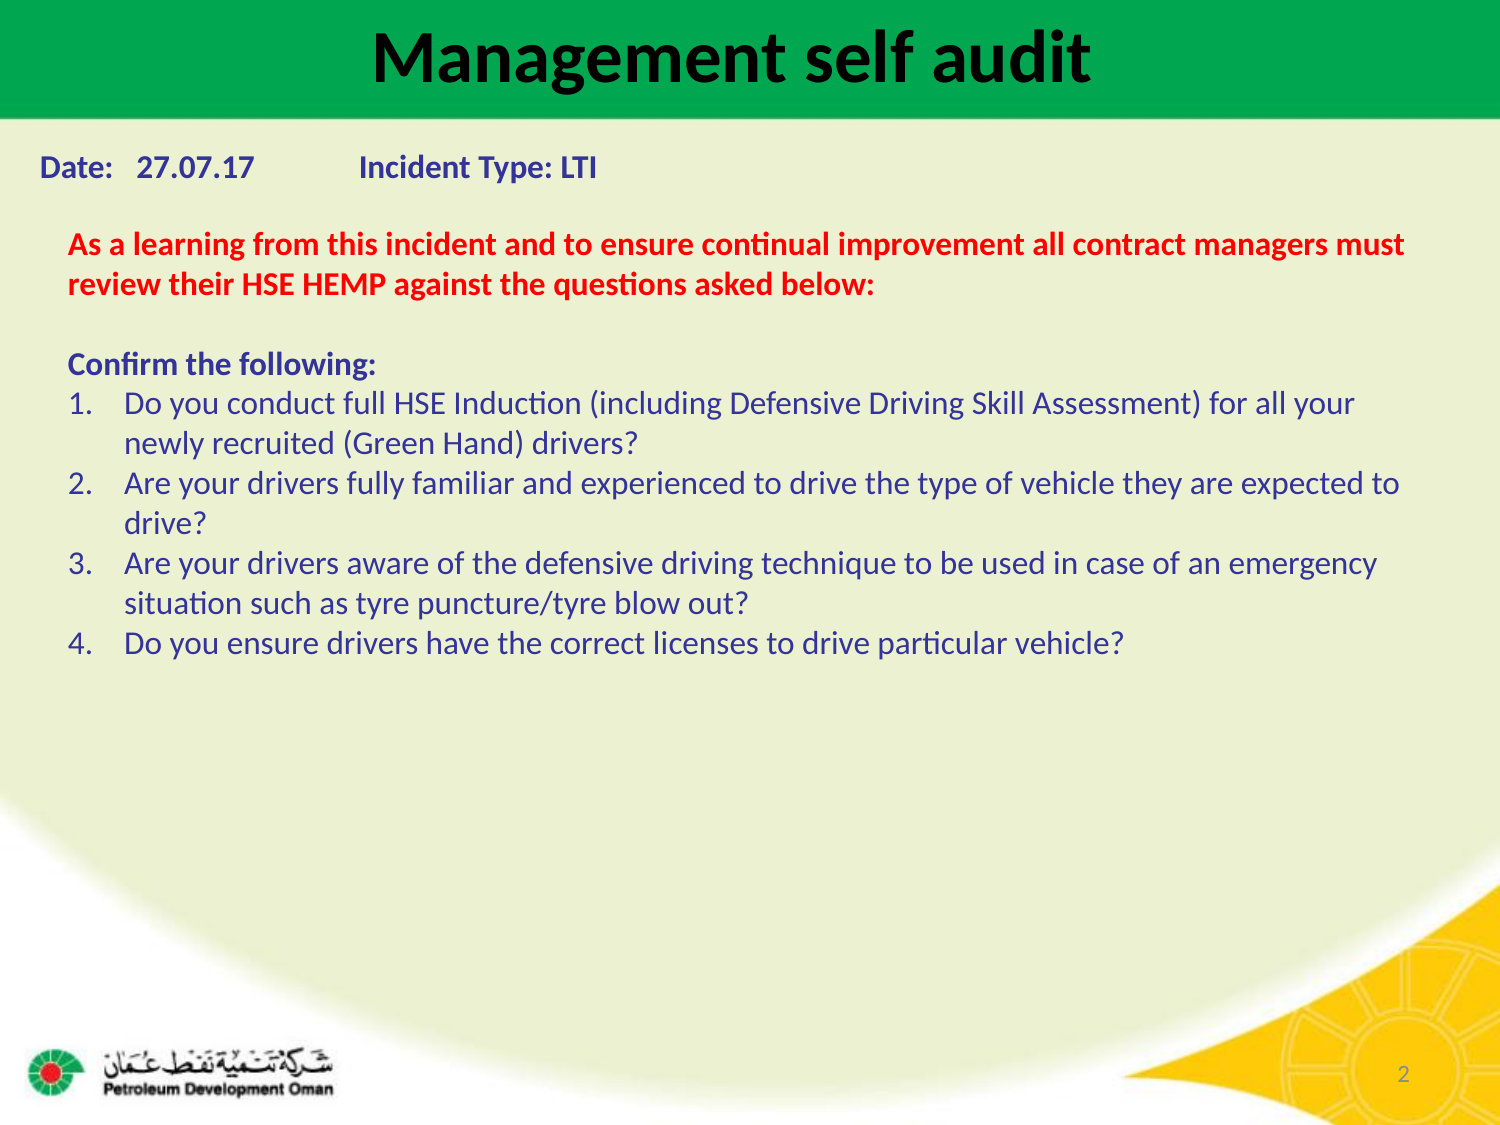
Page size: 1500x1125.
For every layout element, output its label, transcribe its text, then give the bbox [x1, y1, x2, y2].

text_box Date: 27.07.17 Incident Type: LTI [25, 137, 658, 193]
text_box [1, 0, 1466, 126]
text_box As a learning from this incident and to ensure continual improvement all contract managers must review their HSE HEMP against the questions asked below: Confirm the following: Do you conduct full HSE Induction (including Defensive Driving Skill Assessment) for all your newly recruited (Green Hand) drivers? Are your drivers fully familiar and experienced to drive the type of vehicle they are expected to drive? Are your drivers aware of the defensive driving technique to be used in case of an emergency situation such as tyre puncture/tyre blow out? Do you ensure drivers have the correct licenses to drive particular vehicle? [53, 184, 1424, 689]
picture [0, 0, 1500, 1125]
slide_number 2 [1074, 1042, 1425, 1103]
